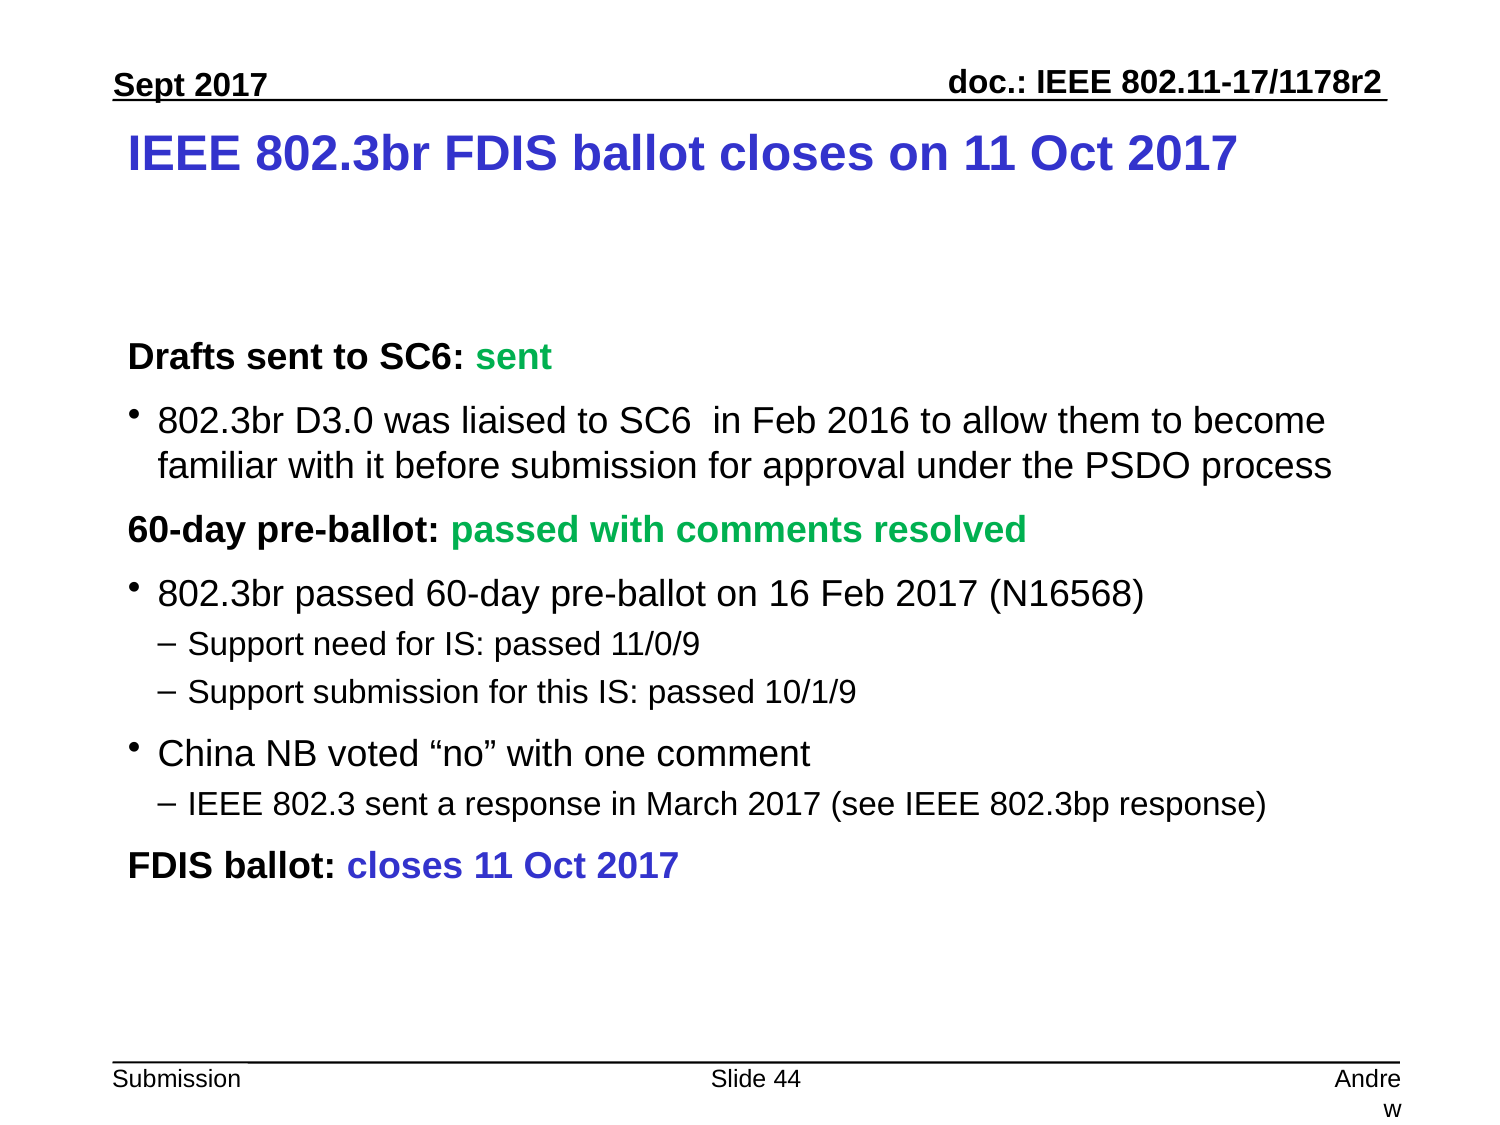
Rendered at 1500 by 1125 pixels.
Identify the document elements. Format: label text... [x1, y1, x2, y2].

slide_number Slide 44 [709, 1061, 803, 1093]
footer Andrew Myles, Cisco [1320, 1061, 1402, 1093]
title IEEE 802.3br FDIS ballot closes on 11 Oct 2017 [112, 112, 1388, 288]
list Drafts sent to SC6: sent 802.3br D3.0 was liaised to SC6 in Feb 2016 to allow them to become familiar with it before submission for approval under the PSDO process 60-day pre-ballot: passed with comments resolved 802.3br passed 60-day pre-ballot on 16 Feb 2017 (N16568) Support need for IS: passed 11/0/9 Support submission for this IS: passed 10/1/9 China NB voted “no” with one comment IEEE 802.3 sent a response in March 2017 (see IEEE 802.3bp response) FDIS ballot: closes 11 Oct 2017 [112, 324, 1388, 1000]
